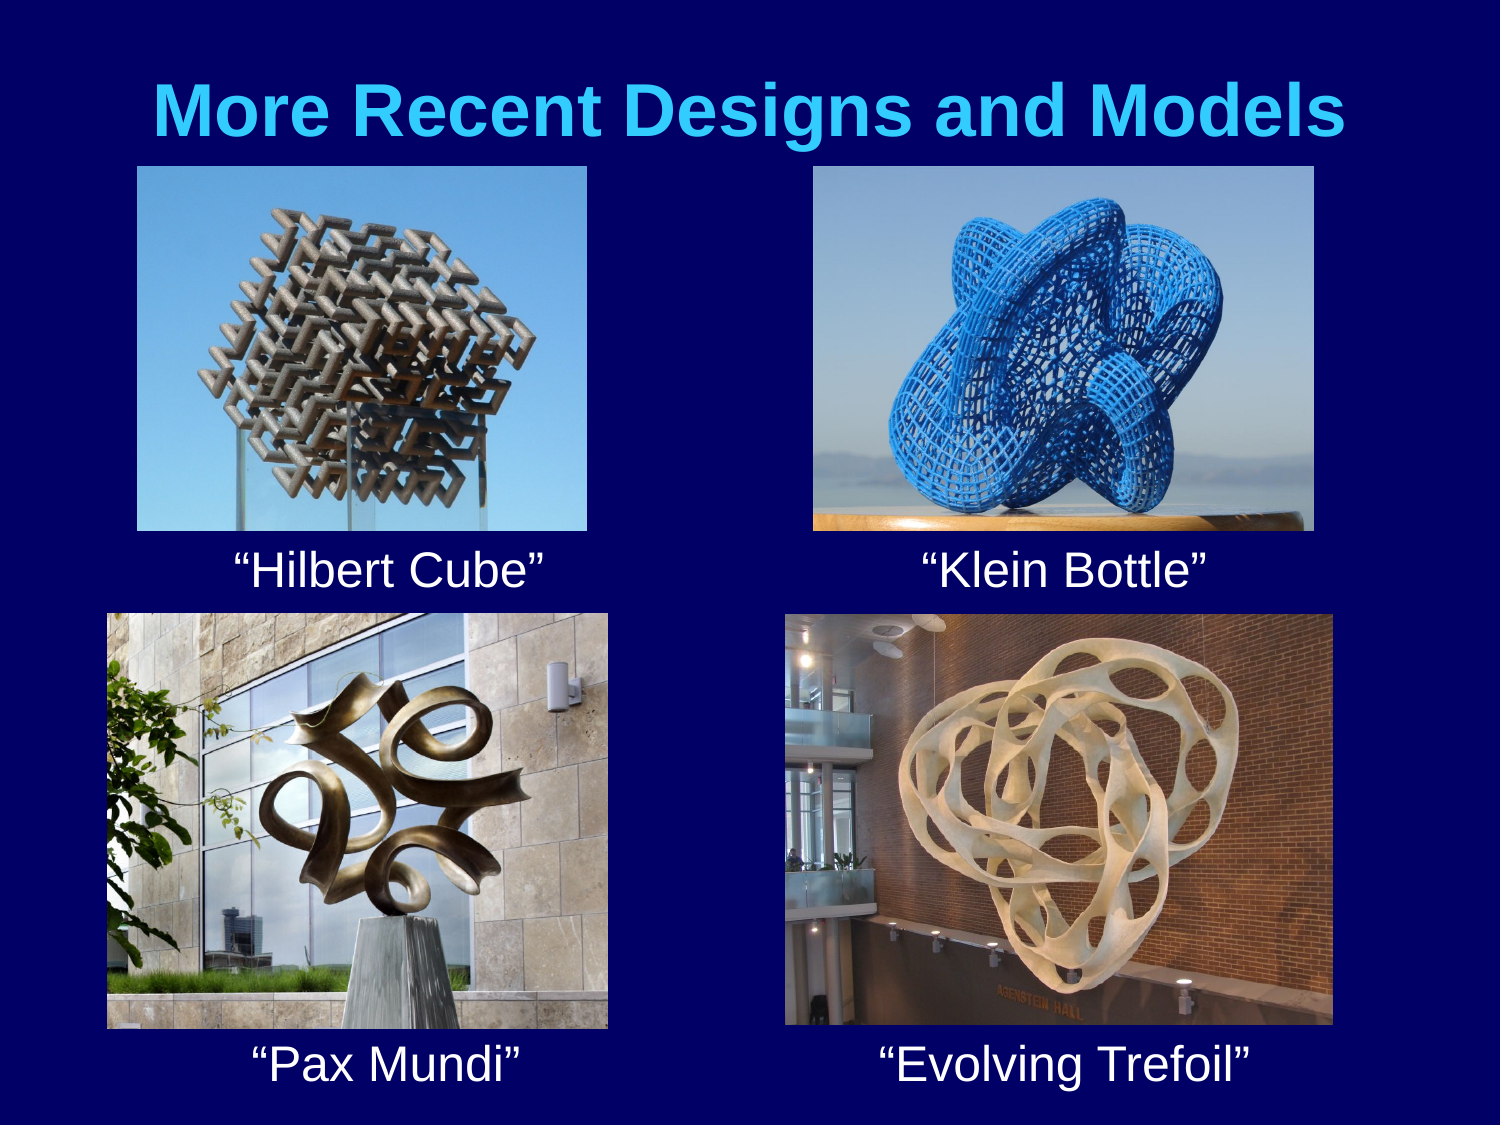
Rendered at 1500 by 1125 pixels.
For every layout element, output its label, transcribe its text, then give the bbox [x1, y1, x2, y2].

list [785, 614, 1333, 1025]
text_box “Klein Bottle” [906, 531, 1237, 606]
text_box “Hilbert Cube” [218, 531, 574, 606]
picture [107, 613, 608, 1029]
picture [812, 166, 1314, 531]
title More Recent Designs and Models [0, 50, 1500, 163]
picture [137, 166, 587, 531]
text_box “Pax Mundi” [236, 1029, 550, 1099]
text_box “Evolving Trefoil” [863, 1025, 1280, 1099]
